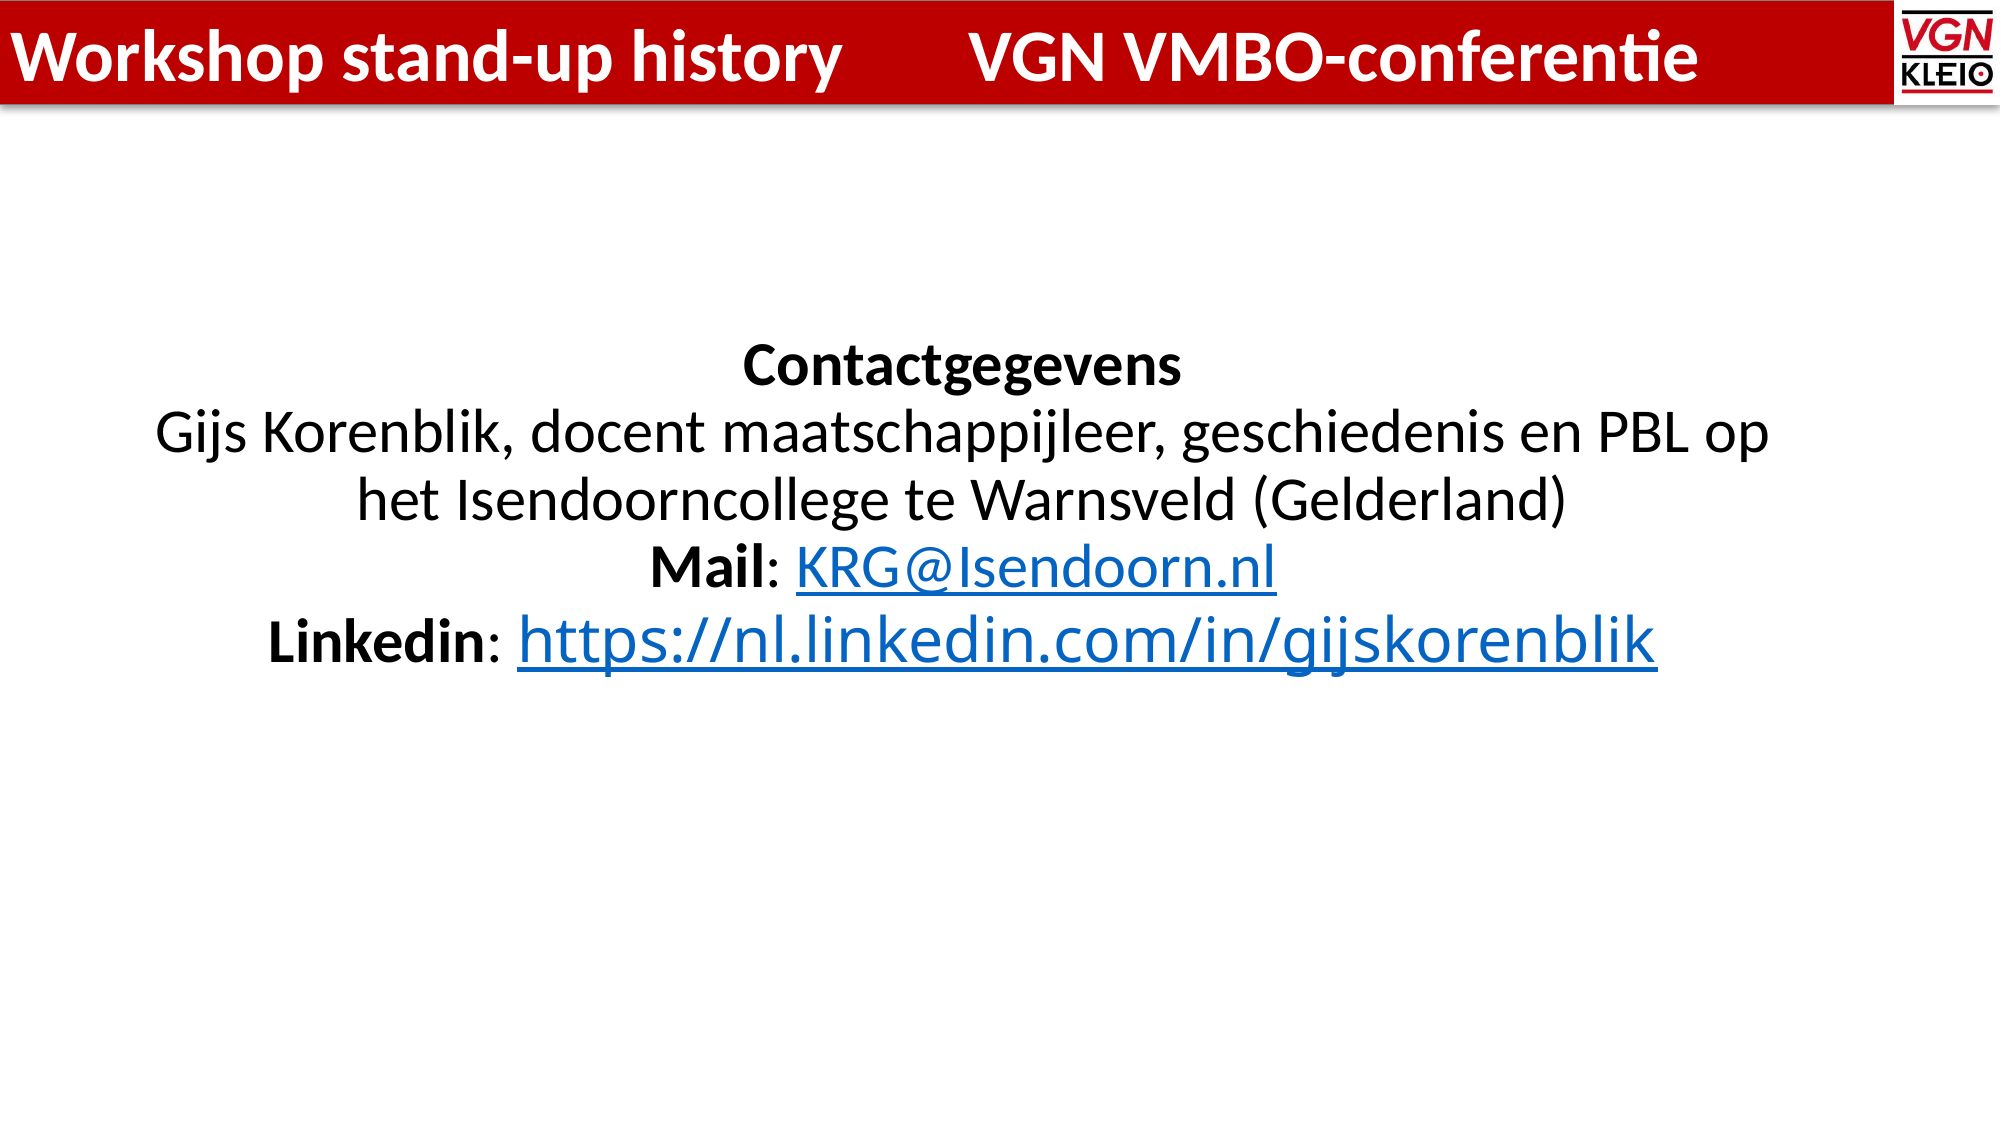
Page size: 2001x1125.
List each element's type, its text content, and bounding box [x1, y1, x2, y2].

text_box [0, 0, 2000, 106]
title Contactgegevens Gijs Korenblik, docent maatschappijleer, geschiedenis en PBL op het Isendoorncollege te Warnsveld (Gelderland) Mail: KRG@Isendoorn.nl Linkedin: https://nl.linkedin.com/in/gijskorenblik [97, 487, 1830, 1030]
